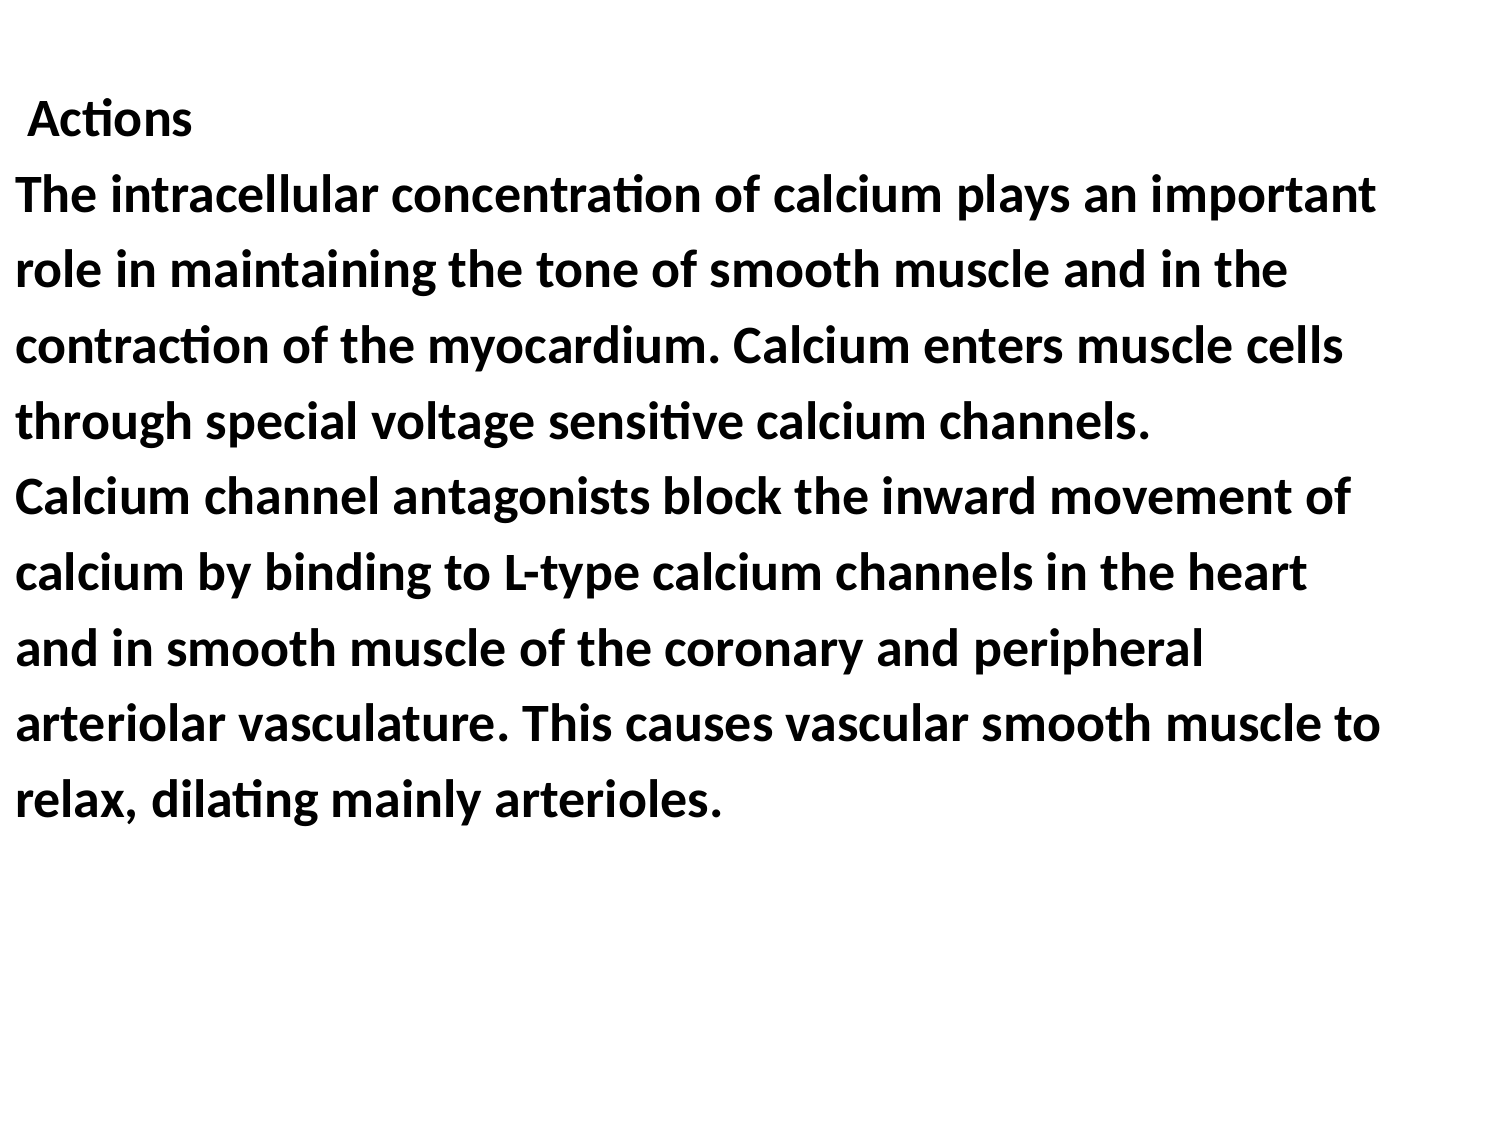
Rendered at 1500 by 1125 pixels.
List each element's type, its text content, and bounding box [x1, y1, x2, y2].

list Actions The intracellular concentration of calcium plays an important role in maintaining the tone of smooth muscle and in the contraction of the myocardium. Calcium enters muscle cells through special voltage sensitive calcium channels. Calcium channel antagonists block the inward movement of calcium by binding to L-type calcium channels in the heart and in smooth muscle of the coronary and peripheral arteriolar vasculature. This causes vascular smooth muscle to relax, dilating mainly arterioles. [0, 75, 1463, 1005]
